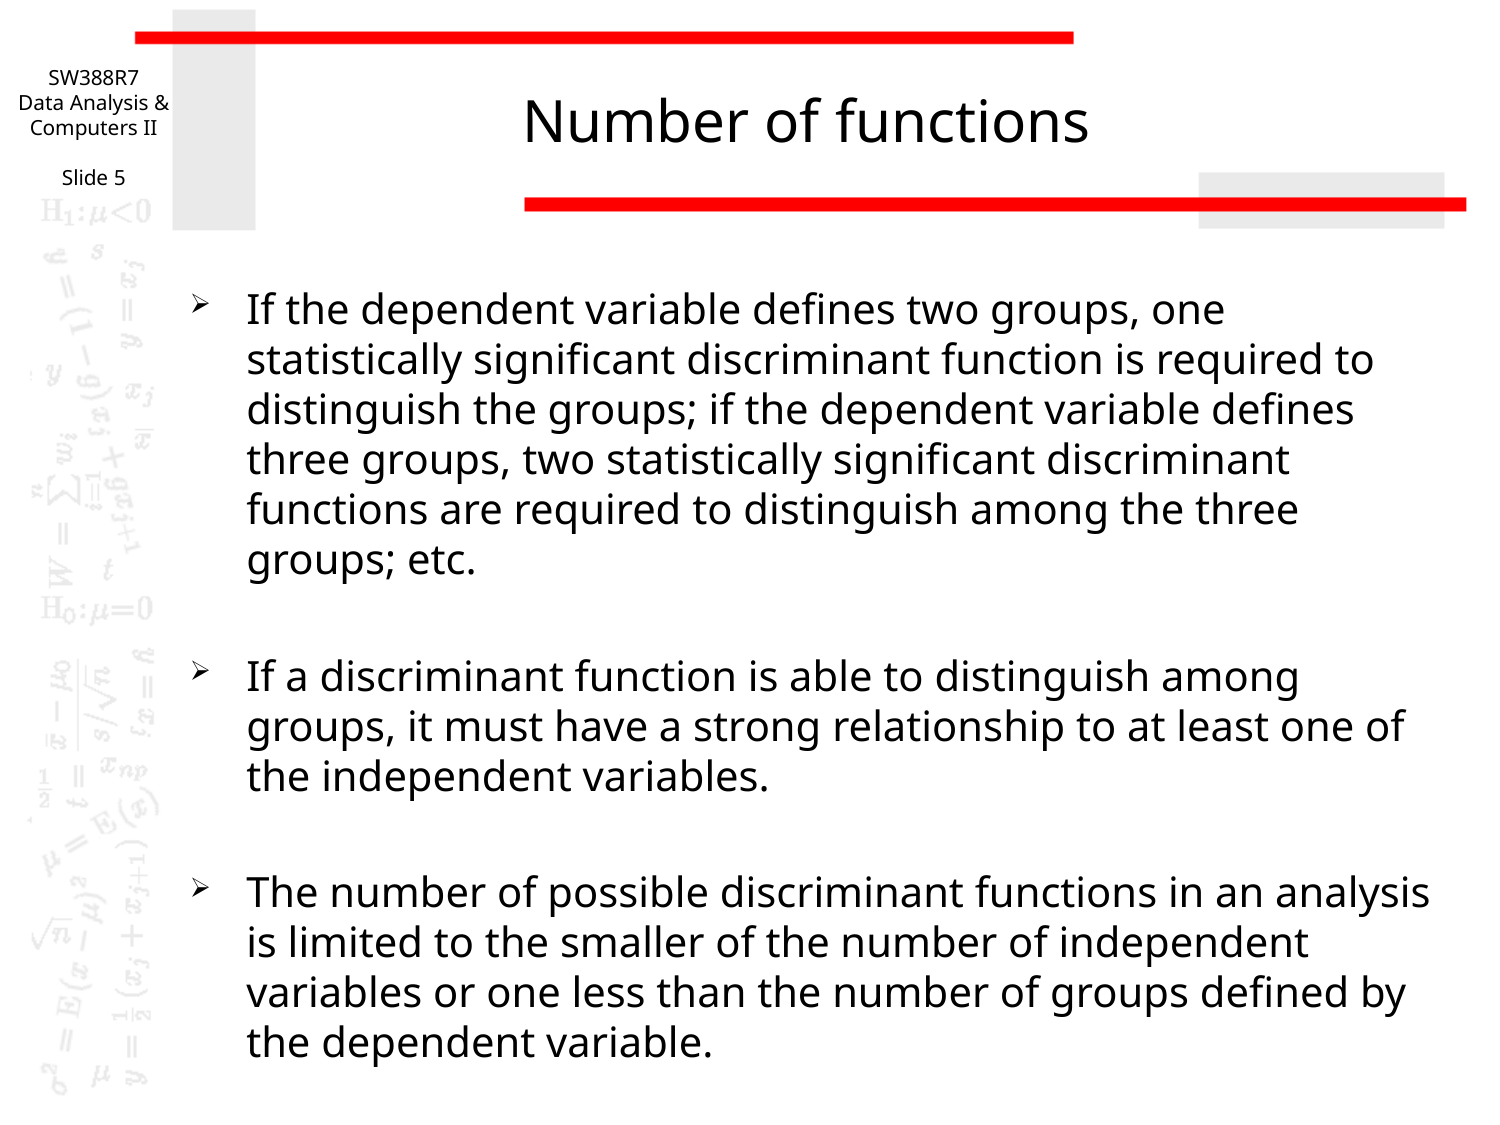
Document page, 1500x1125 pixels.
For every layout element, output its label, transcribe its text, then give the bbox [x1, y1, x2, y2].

title Number of functions [187, 50, 1425, 200]
list If the dependent variable defines two groups, one statistically significant discriminant function is required to distinguish the groups; if the dependent variable defines three groups, two statistically significant discriminant functions are required to distinguish among the three groups; etc. If a discriminant function is able to distinguish among groups, it must have a strong relationship to at least one of the independent variables. The number of possible discriminant functions in an analysis is limited to the smaller of the number of independent variables or one less than the number of groups defined by the dependent variable. [174, 275, 1468, 1100]
picture [18, 0, 1500, 1108]
slide_number SW388R7 Data Analysis & Computers II Slide 5 [0, 50, 187, 200]
